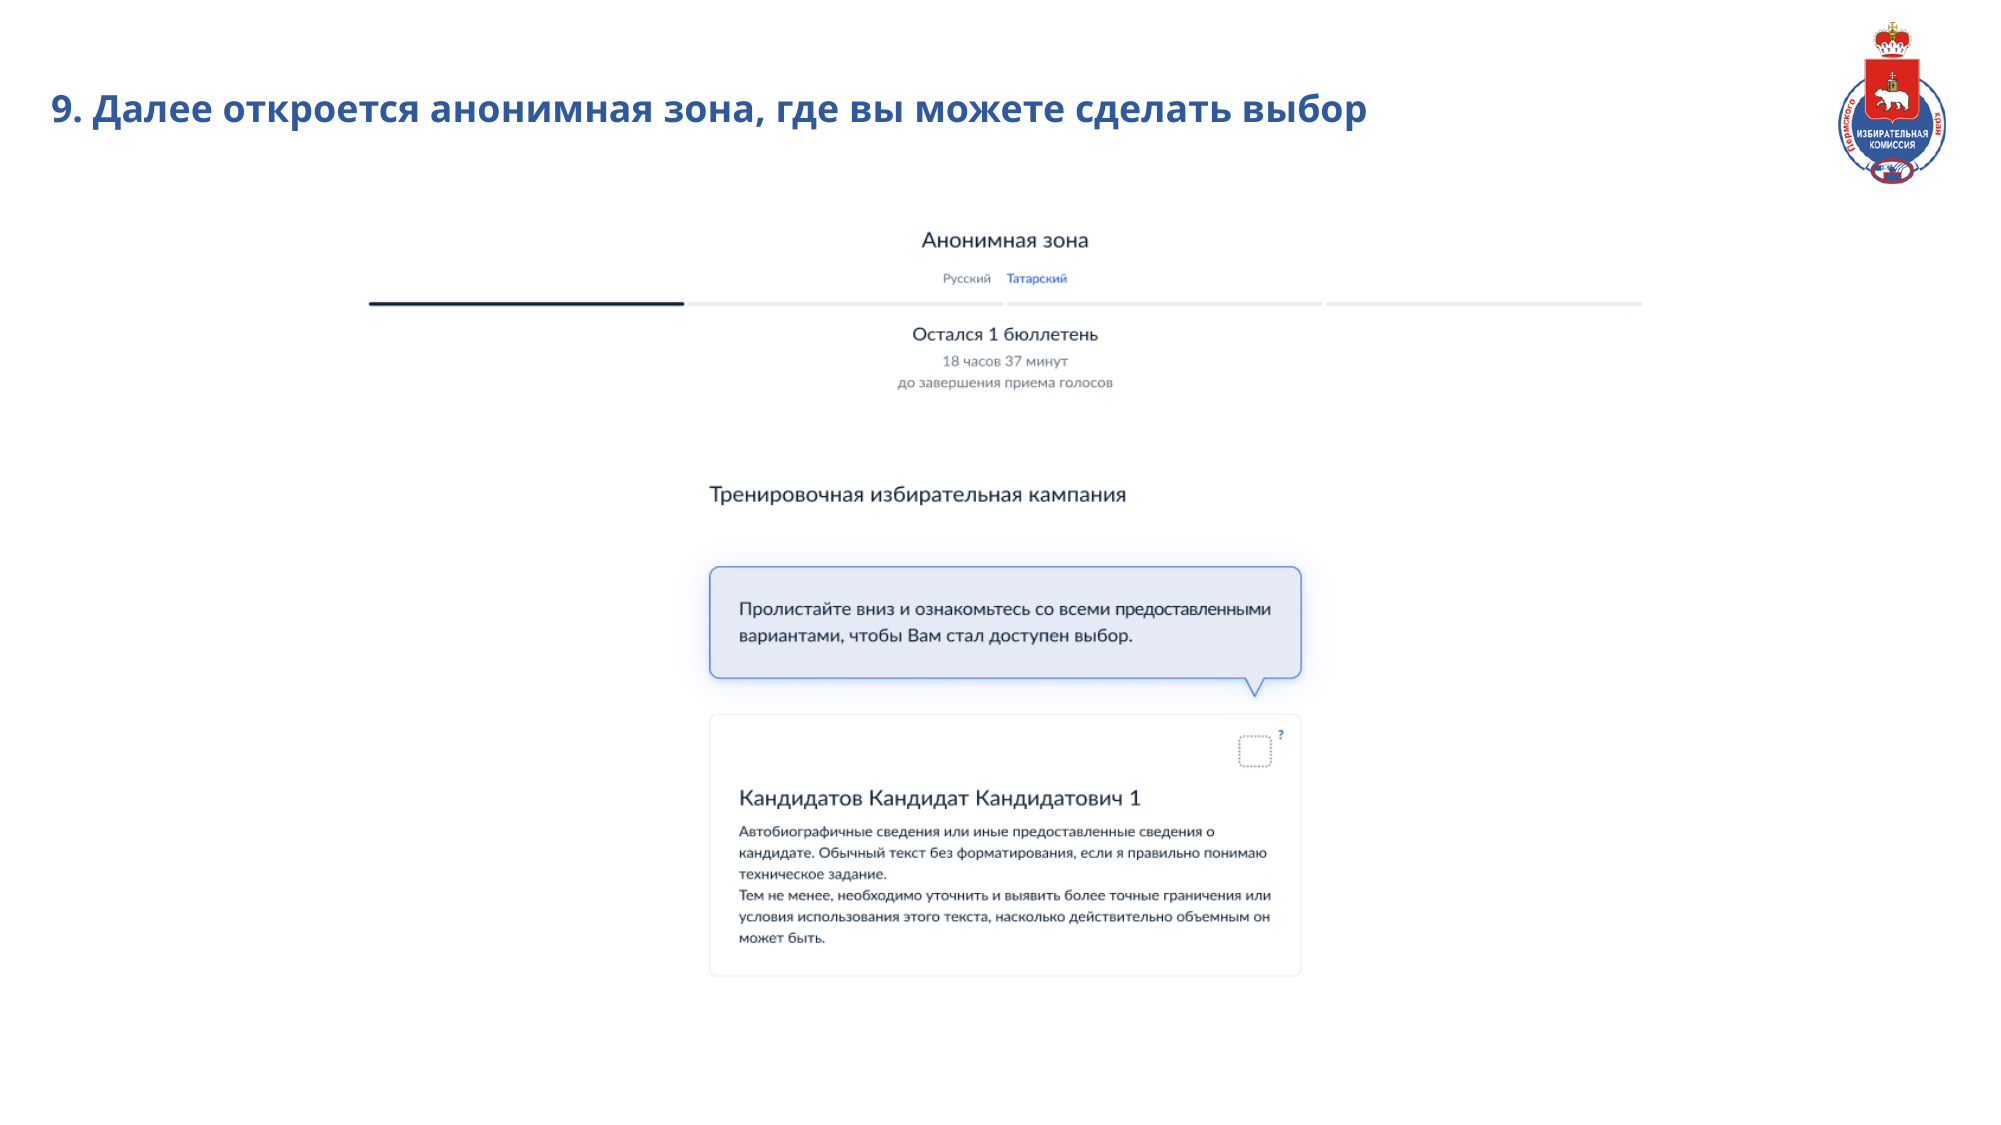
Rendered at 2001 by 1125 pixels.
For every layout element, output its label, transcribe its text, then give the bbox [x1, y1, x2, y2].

picture [1837, 22, 1946, 184]
text_box 9. Далее откроется анонимная зона, где вы можете сделать выбор [36, 77, 1837, 137]
picture [355, 209, 1668, 994]
